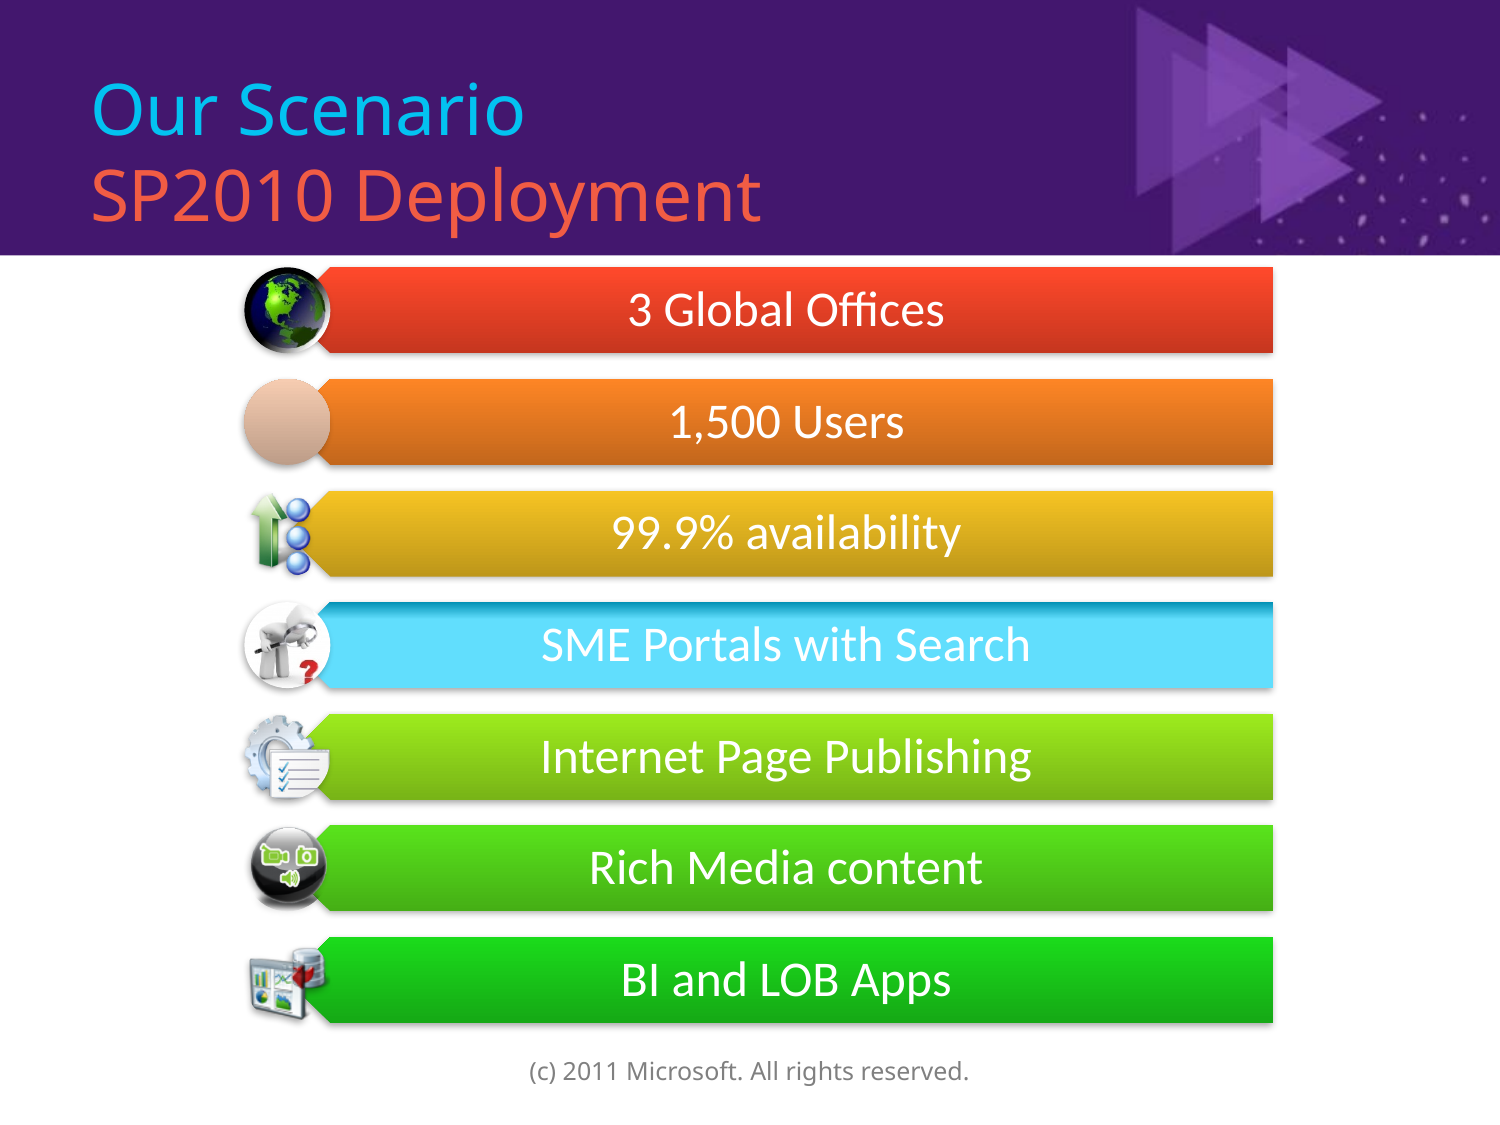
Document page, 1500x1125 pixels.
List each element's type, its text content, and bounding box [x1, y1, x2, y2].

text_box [17, 266, 1500, 1024]
footer (c) 2011 Microsoft. All rights reserved. [512, 1042, 988, 1103]
title Our Scenario SP2010 Deployment [75, 56, 1425, 244]
picture [0, 0, 1500, 255]
